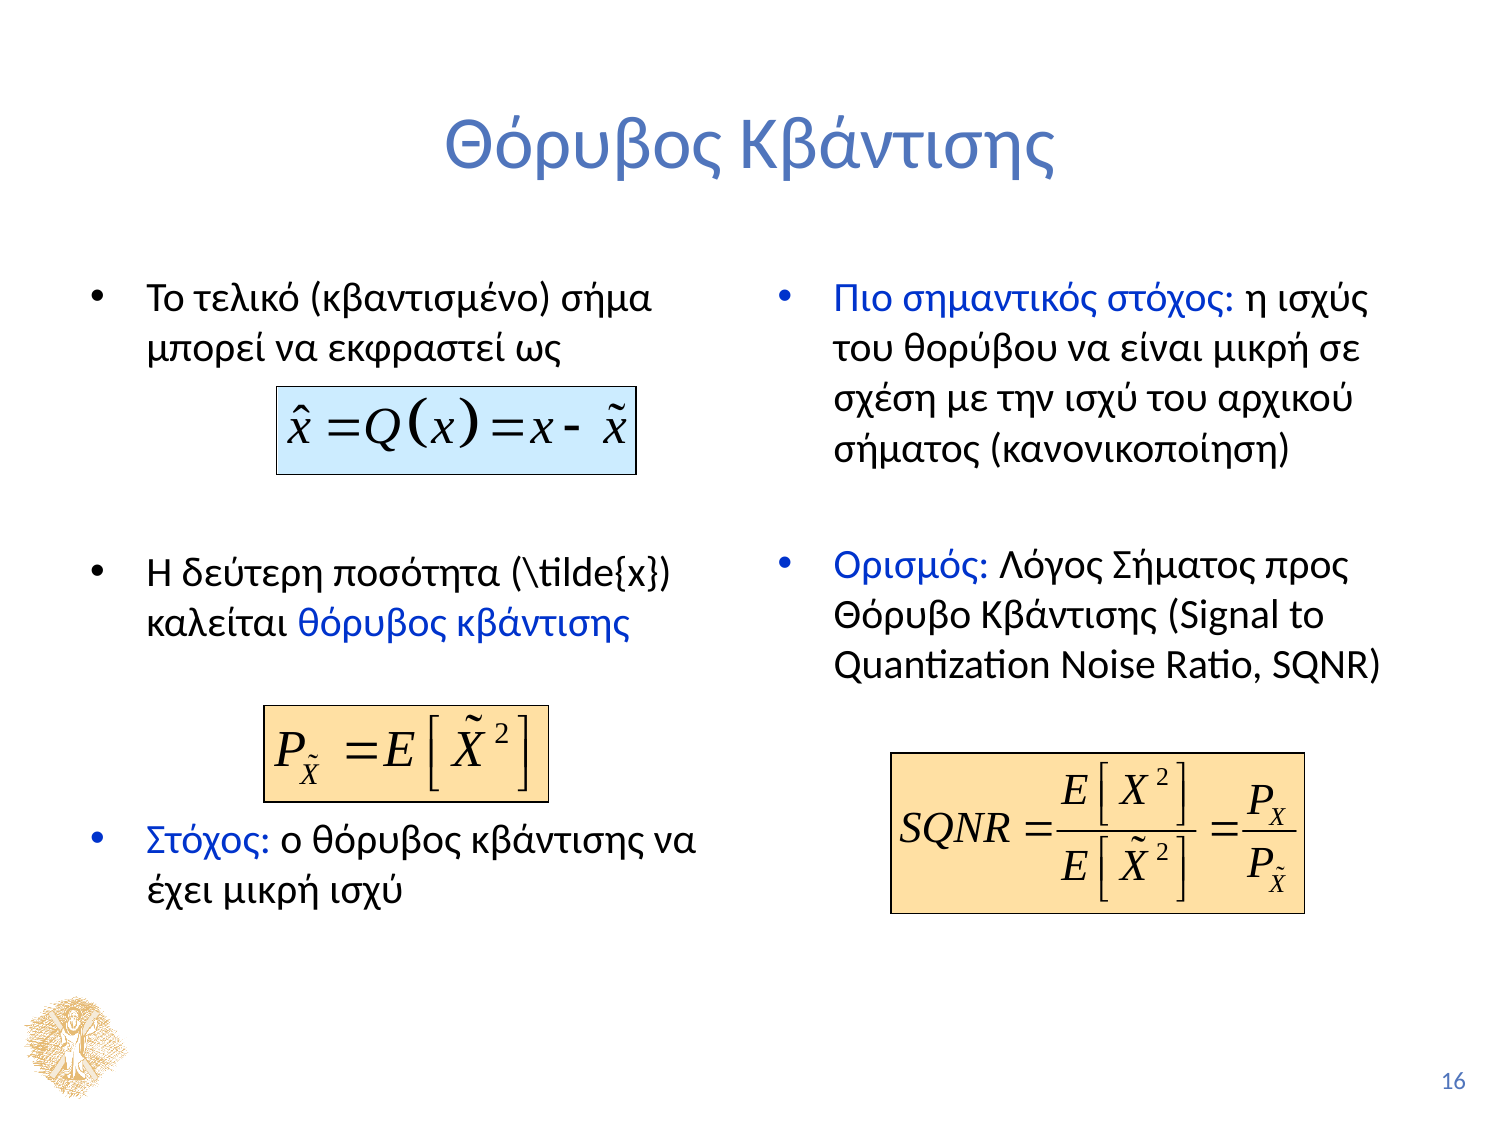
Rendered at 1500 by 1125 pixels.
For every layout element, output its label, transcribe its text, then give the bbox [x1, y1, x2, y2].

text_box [277, 386, 636, 475]
title Θόρυβος Κβάντισης [75, 45, 1425, 233]
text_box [264, 705, 548, 802]
list Το τελικό (κβαντισμένο) σήμα μπορεί να εκφραστεί ως Η δεύτερη ποσότητα (\tilde{x}) καλείται θόρυβος κβάντισης Στόχος: ο θόρυβος κβάντισης να έχει μικρή ισχύ [75, 262, 738, 1005]
picture [17, 986, 137, 1103]
list Πιο σημαντικός στόχος: η ισχύς του θορύβου να είναι μικρή σε σχέση με την ισχύ του αρχικού σήματος (κανονικοποίηση) Ορισμός: Λόγος Σήματος προς Θόρυβο Κβάντισης (Signal to Quantization Noise Ratio, SQNR) [762, 262, 1425, 1005]
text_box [891, 753, 1305, 913]
